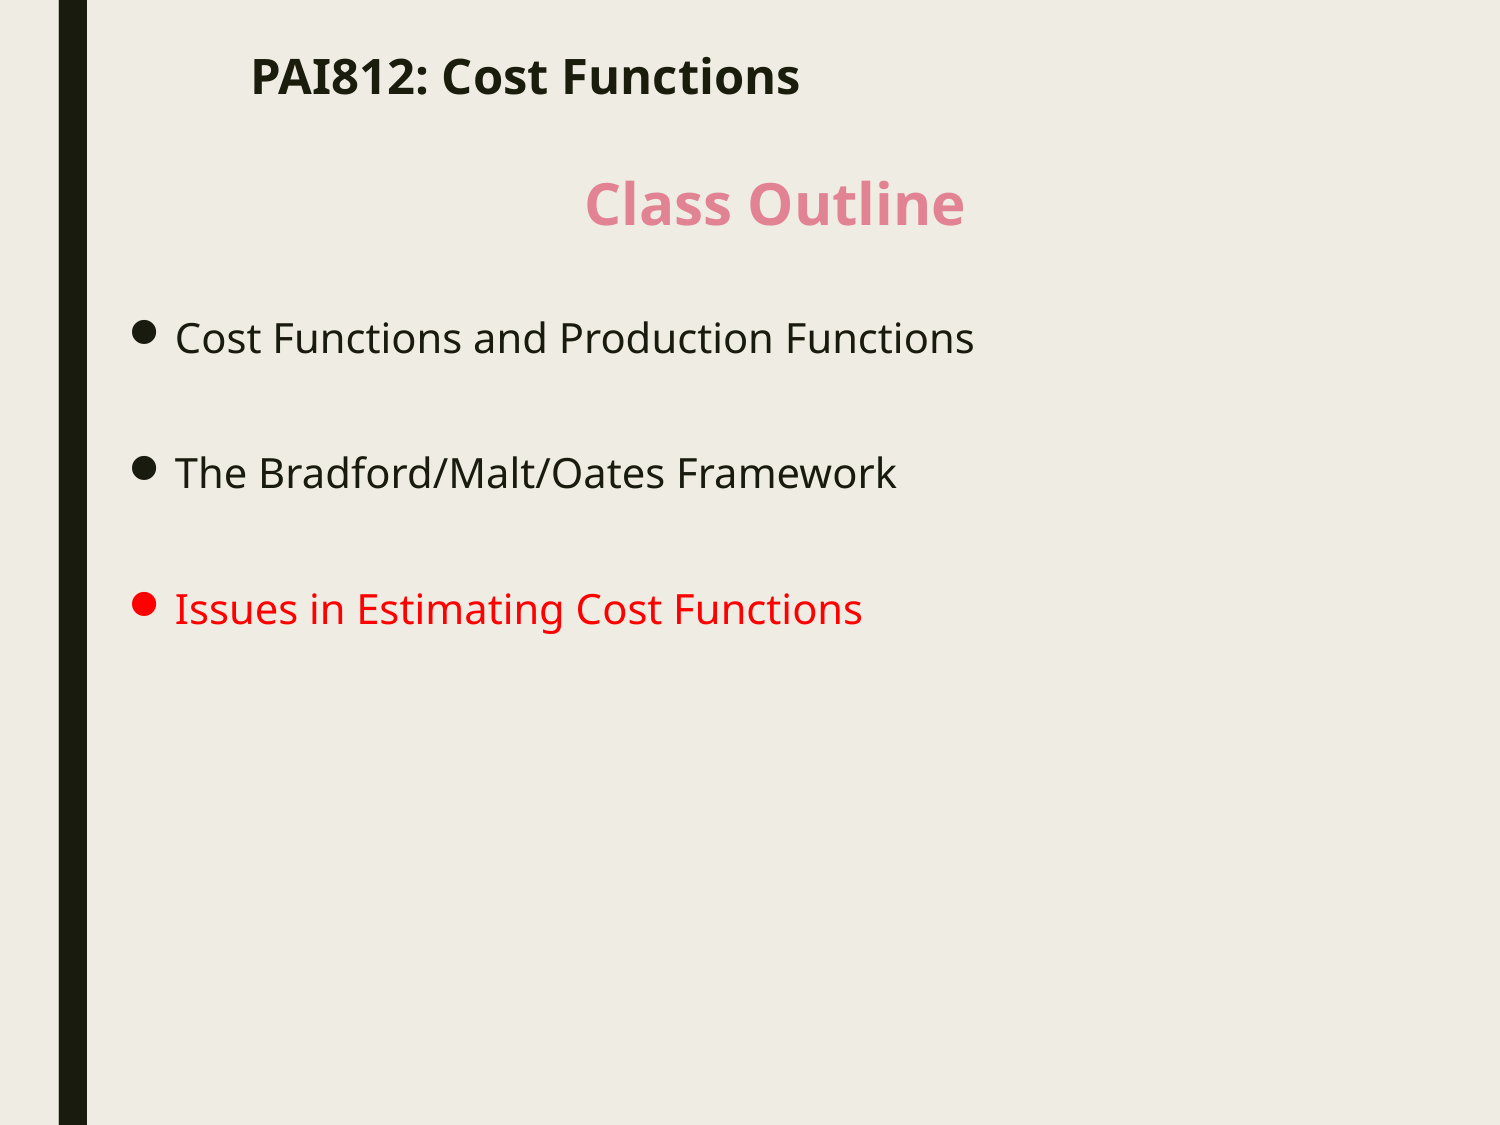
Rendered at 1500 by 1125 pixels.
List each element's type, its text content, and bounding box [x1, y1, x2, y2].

list Class Outline Cost Functions and Production Functions The Bradford/Malt/Oates Framework Issues in Estimating Cost Functions [99, 165, 1438, 1000]
title PAI812: Cost Functions [235, 45, 1466, 113]
